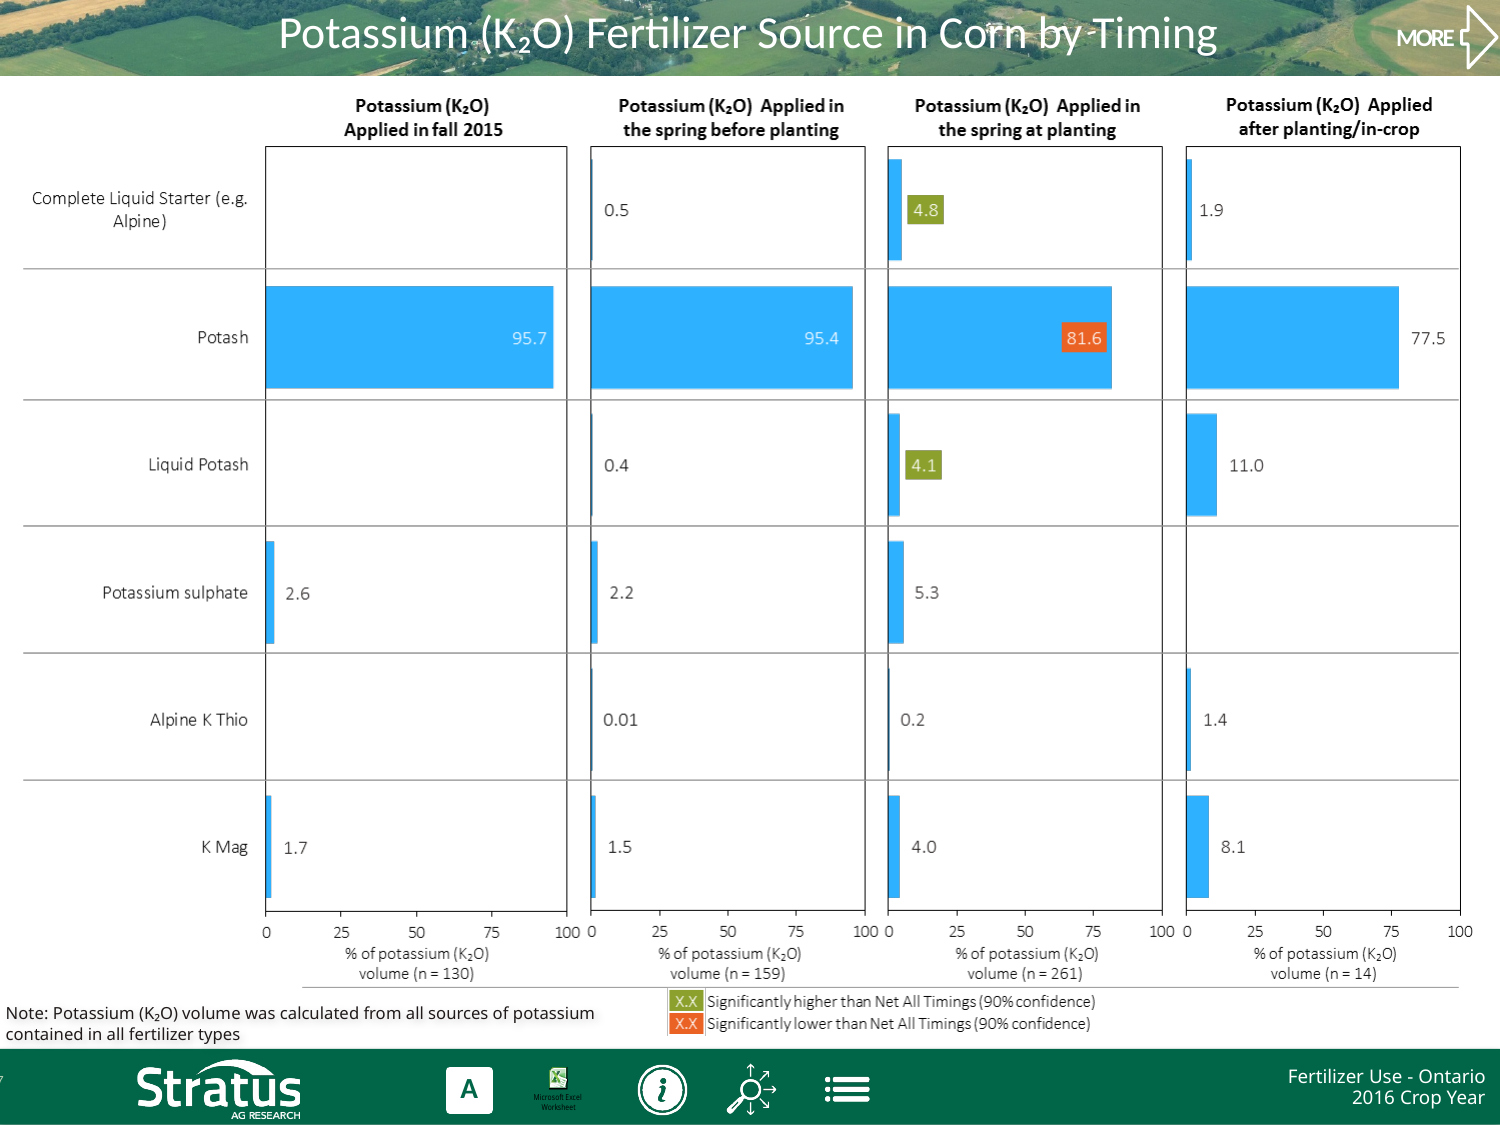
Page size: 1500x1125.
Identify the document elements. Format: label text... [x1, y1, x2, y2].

picture [635, 1063, 688, 1116]
picture [725, 1063, 777, 1115]
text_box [1396, 6, 1498, 69]
text_box Note: Potassium (K₂O) volume was calculated from all sources of potassium contained in all fertilizer types [2, 996, 662, 1049]
picture [14, 88, 1486, 1037]
title Potassium (K₂O) Fertilizer Source in Corn by Timing [0, 0, 1498, 76]
picture [442, 1063, 496, 1116]
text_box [531, 1067, 586, 1123]
picture [820, 1063, 873, 1116]
